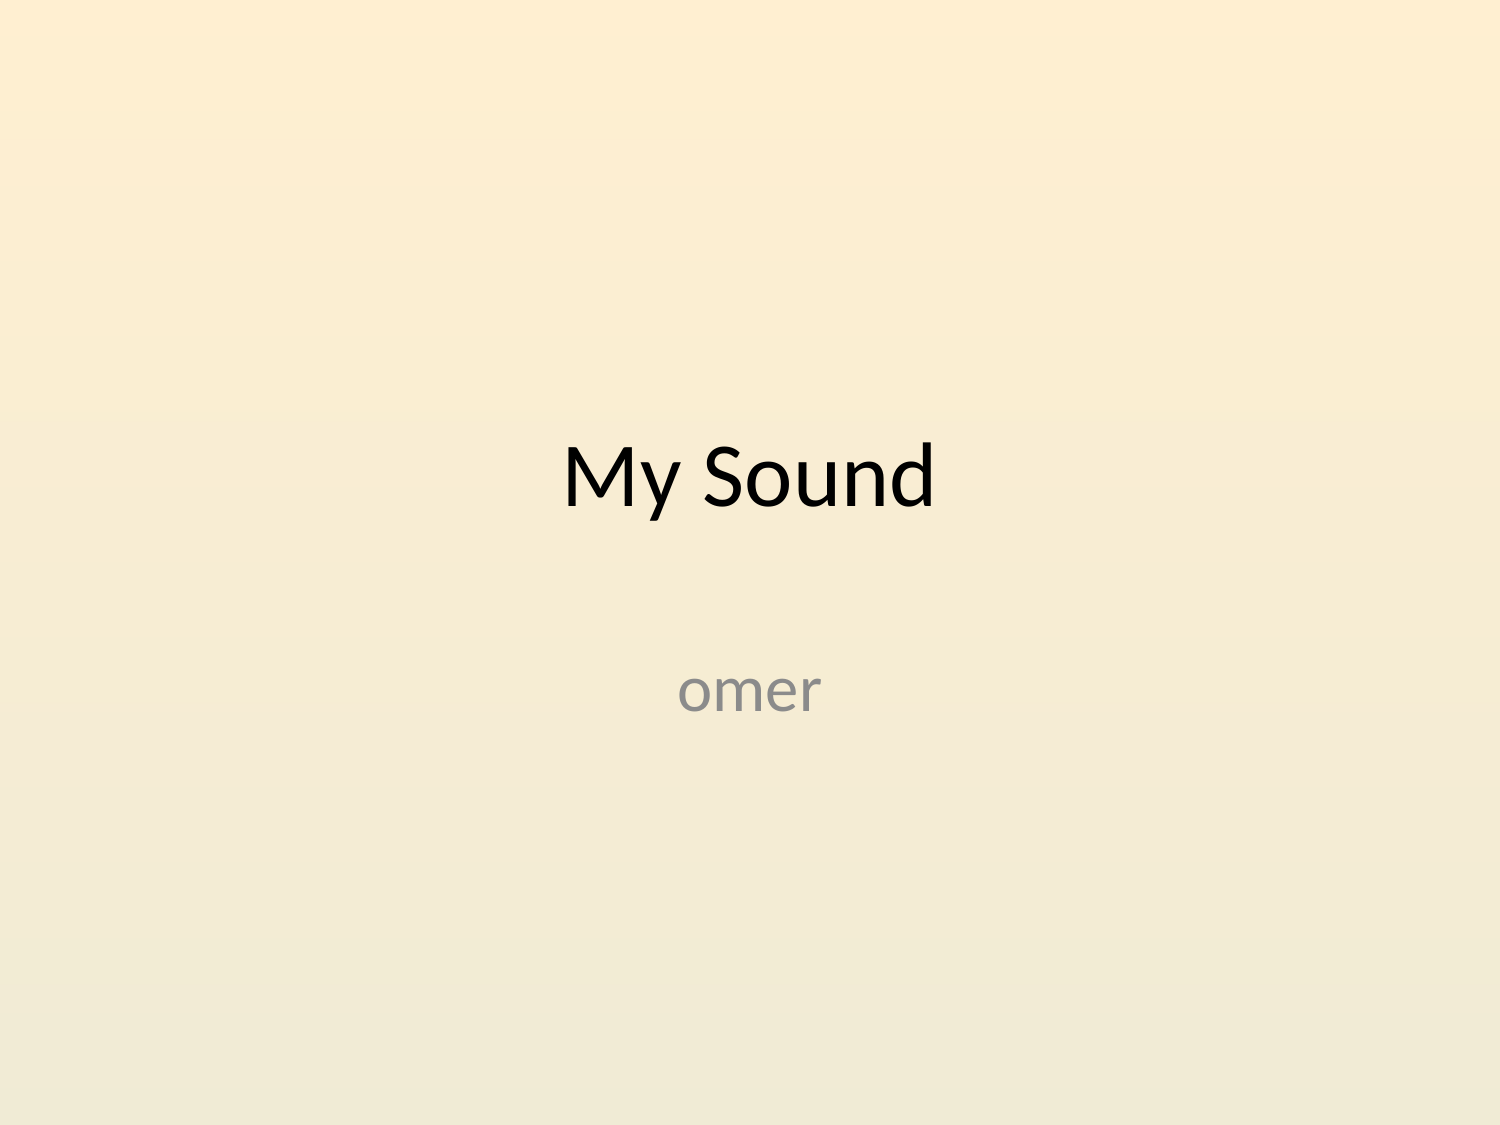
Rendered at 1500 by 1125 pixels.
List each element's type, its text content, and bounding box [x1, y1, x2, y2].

subtitle omer [225, 637, 1275, 925]
title My Sound [112, 349, 1388, 591]
